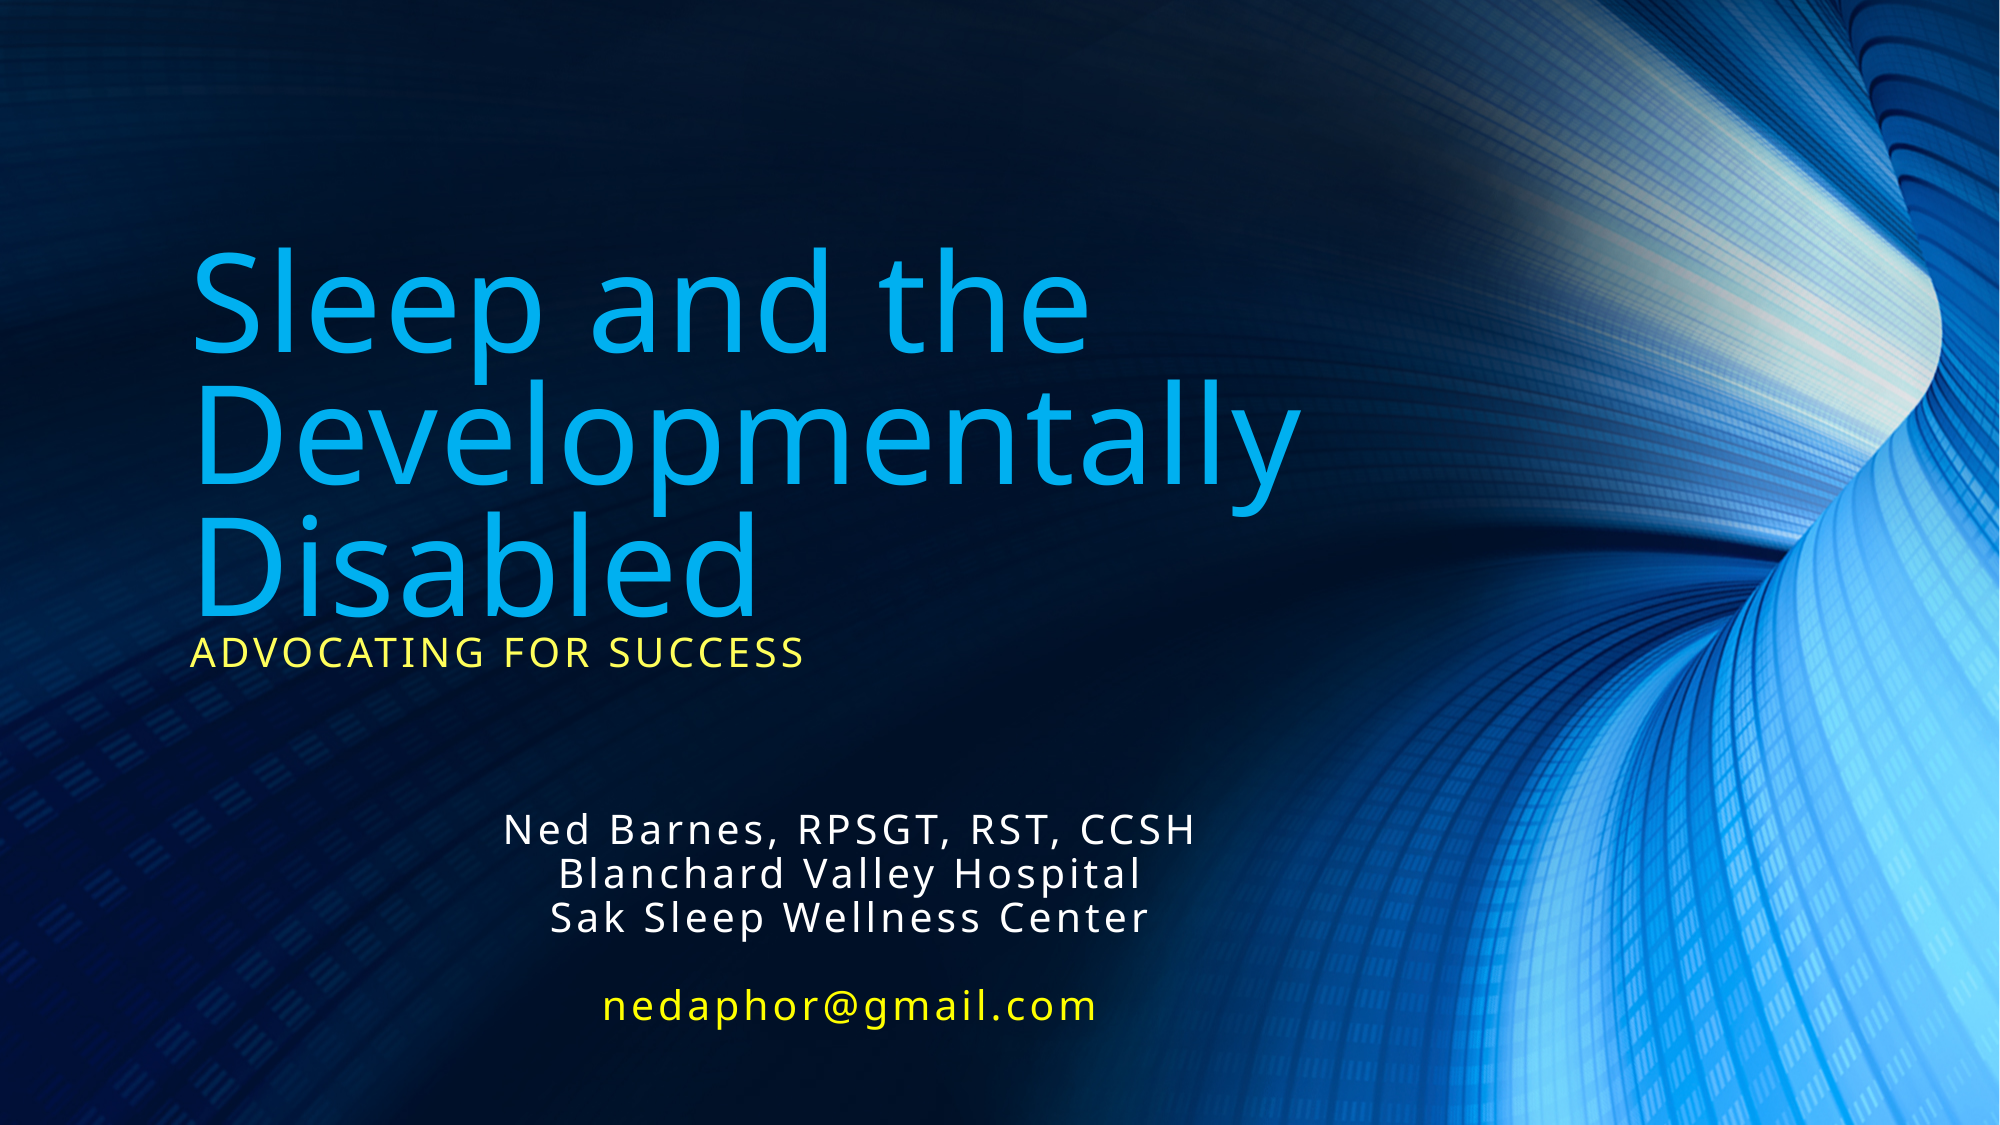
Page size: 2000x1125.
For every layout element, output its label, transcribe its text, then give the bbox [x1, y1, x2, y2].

title Sleep and the Developmentally Disabled [174, 174, 1525, 624]
picture [0, 0, 2000, 1125]
subtitle Advocating for Success Ned Barnes, RPSGT, RST, CCSH Blanchard Valley Hospital Sak Sleep Wellness Center nedaphor@gmail.com [174, 624, 1525, 1038]
